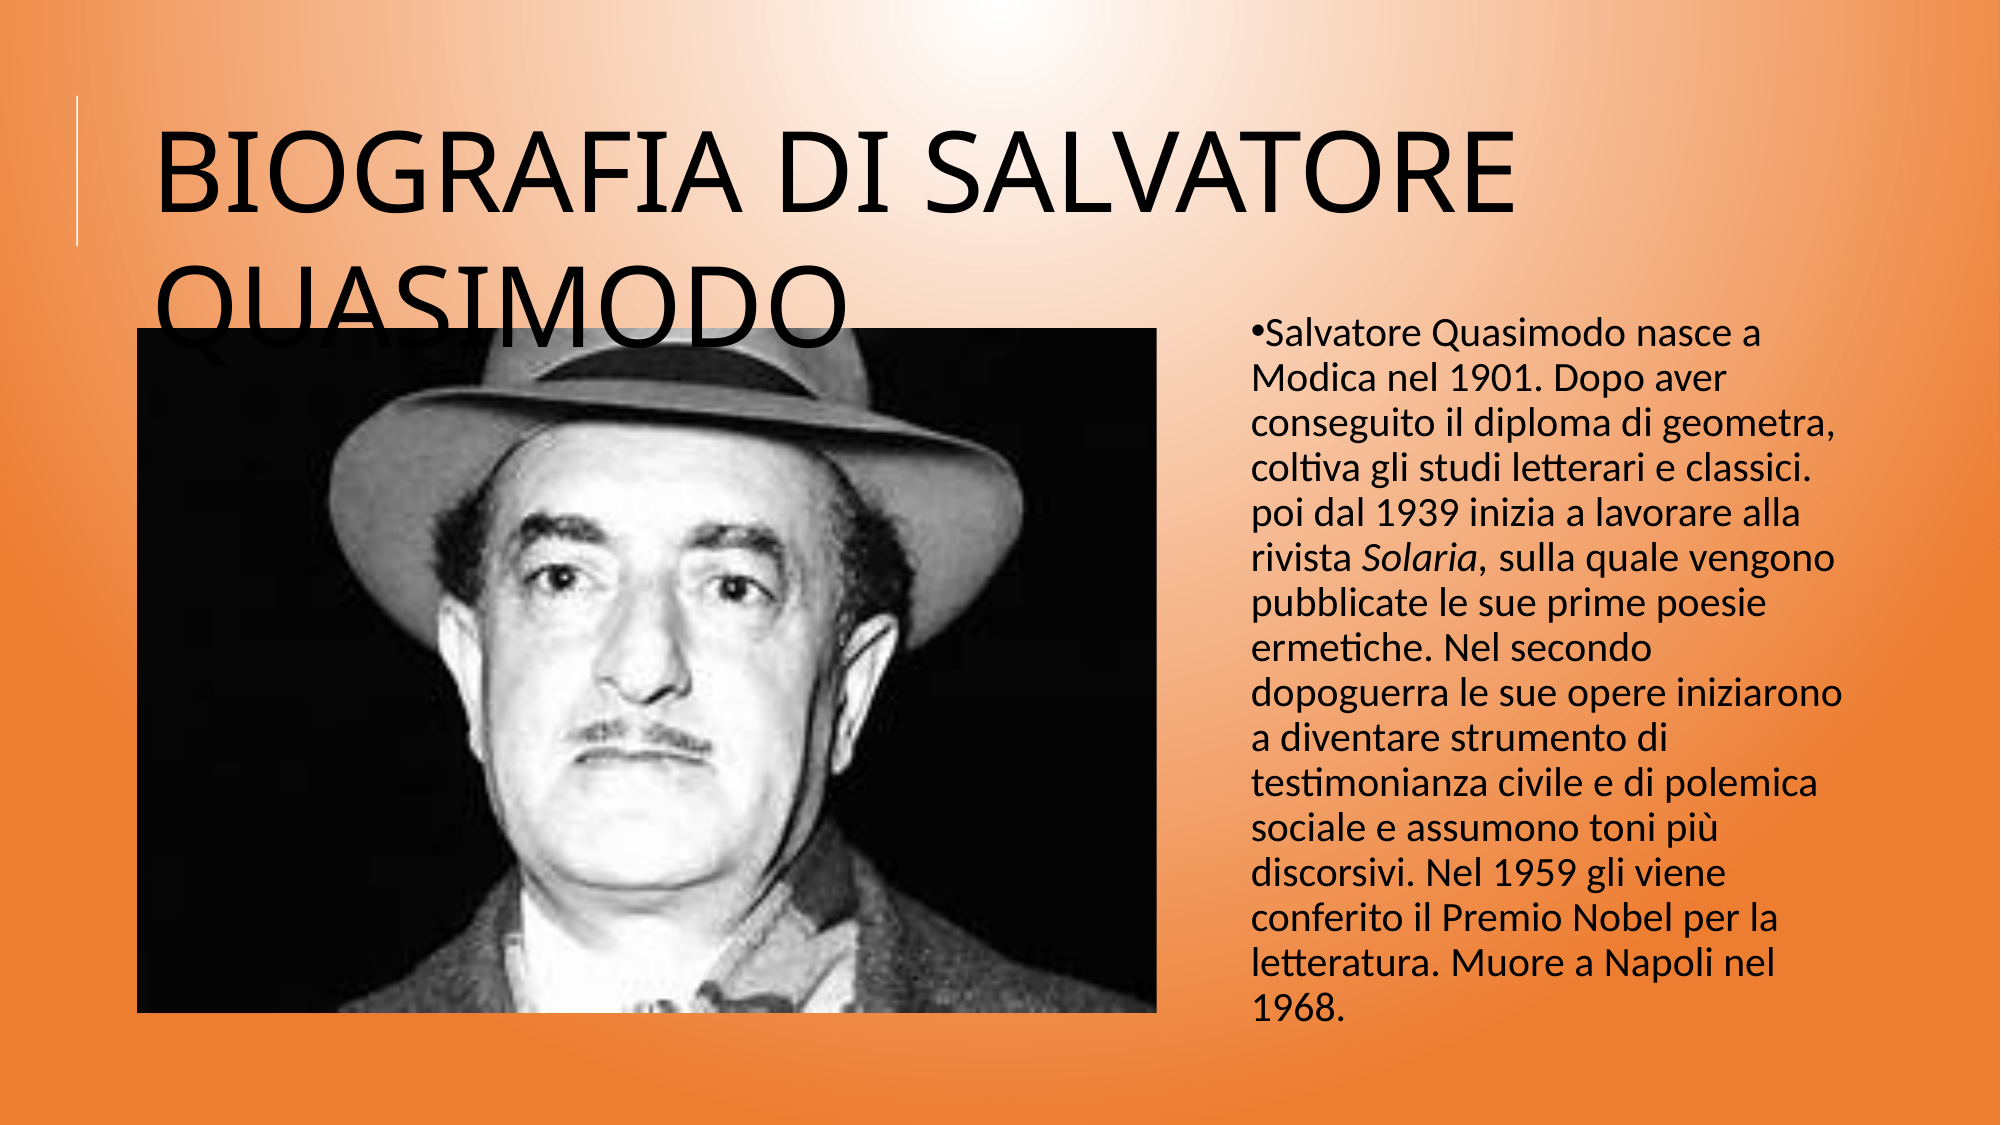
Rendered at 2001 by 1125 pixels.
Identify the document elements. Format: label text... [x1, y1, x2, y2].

picture [136, 328, 1157, 1013]
text_box BIOGRAFIA DI SALVATORE QUASIMODO [136, 92, 1807, 378]
text_box [75, 95, 79, 247]
text_box [0, 0, 2000, 1125]
text_box Salvatore Quasimodo nasce a Modica nel 1901. Dopo aver conseguito il diploma di geometra, coltiva gli studi letterari e classici. poi dal 1939 inizia a lavorare alla rivista Solaria, sulla quale vengono pubblicate le sue prime poesie ermetiche. Nel secondo dopoguerra le sue opere iniziarono a diventare strumento di testimonianza civile e di polemica sociale e assumono toni più discorsivi. Nel 1959 gli viene conferito il Premio Nobel per la letteratura. Muore a Napoli nel 1968. [1235, 327, 1863, 1013]
